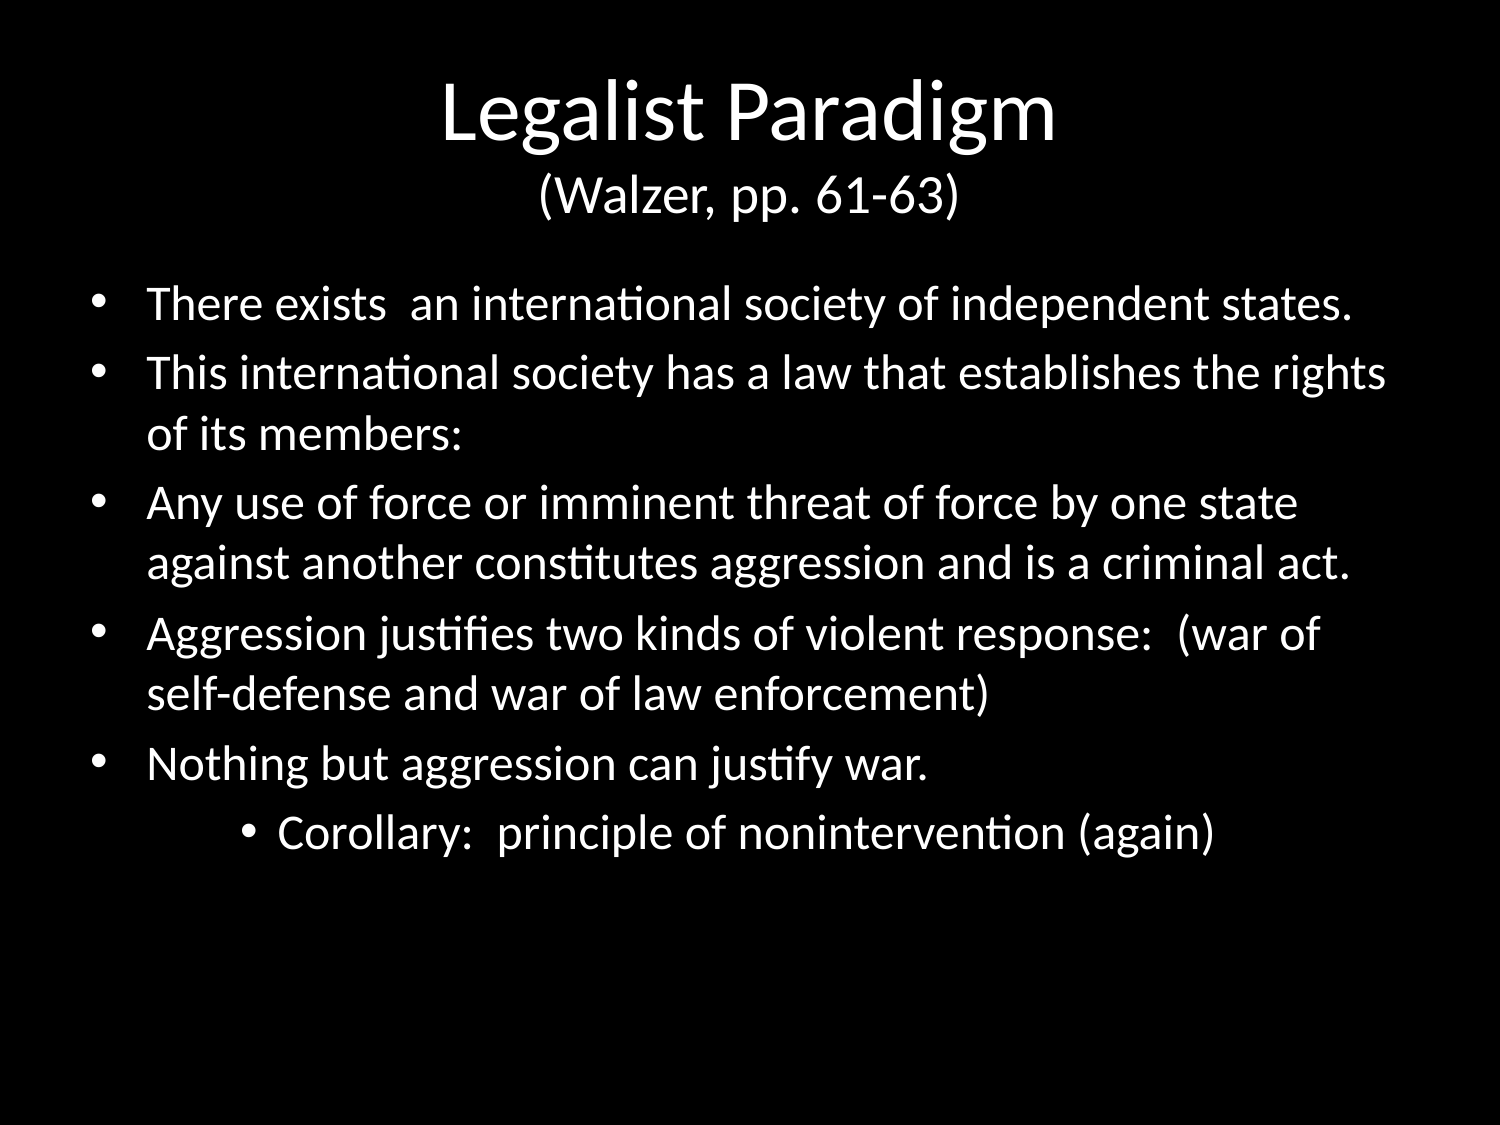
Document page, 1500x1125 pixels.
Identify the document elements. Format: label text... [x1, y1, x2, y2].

list There exists an international society of independent states. This international society has a law that establishes the rights of its members: Any use of force or imminent threat of force by one state against another constitutes aggression and is a criminal act. Aggression justifies two kinds of violent response: (war of self-defense and war of law enforcement) Nothing but aggression can justify war. Corollary: principle of nonintervention (again) [75, 262, 1425, 1005]
title Legalist Paradigm (Walzer, pp. 61-63) [75, 45, 1425, 233]
